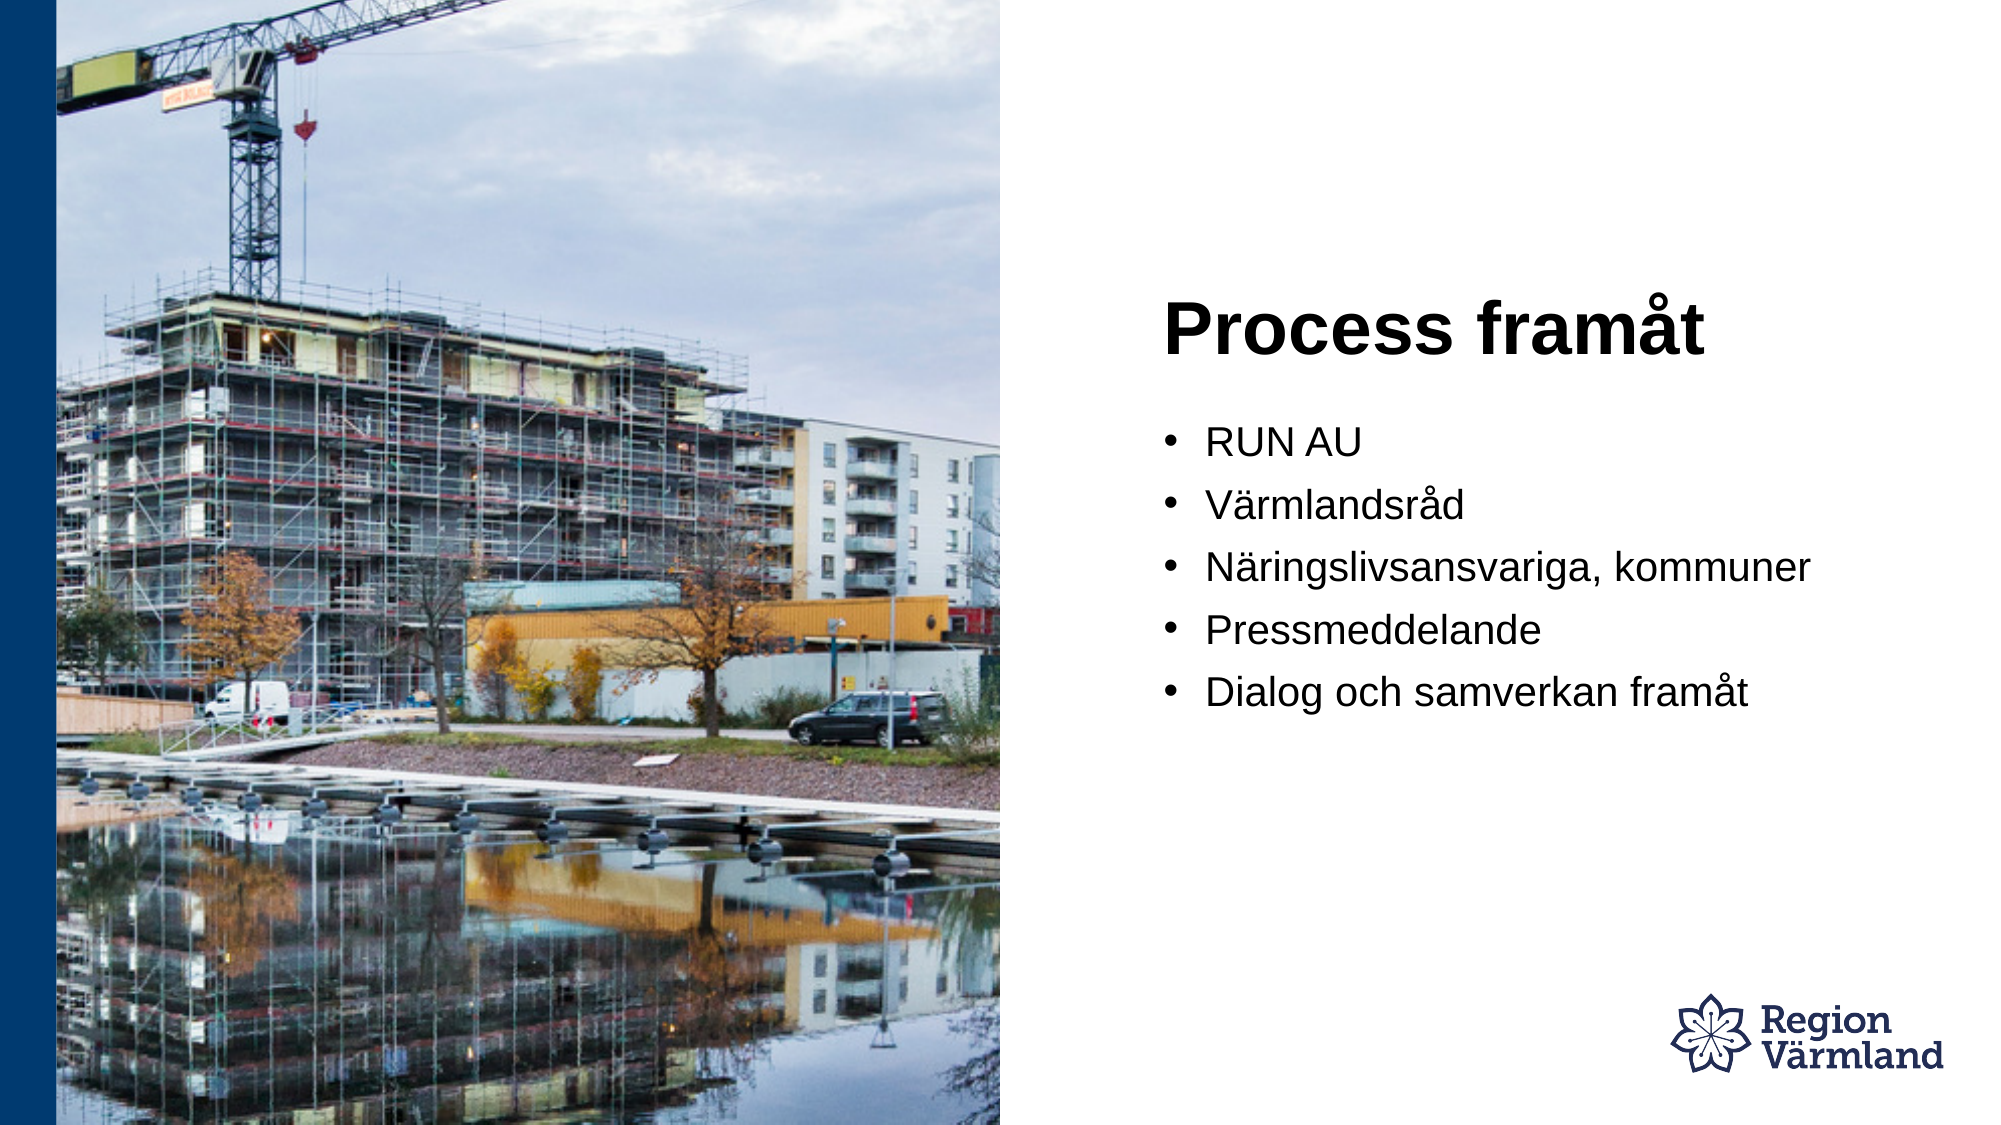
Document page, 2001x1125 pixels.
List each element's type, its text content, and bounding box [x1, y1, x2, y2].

title Process framåt [1148, 159, 1828, 377]
picture [1670, 993, 1944, 1073]
list RUN AU Värmlandsråd Näringslivsansvariga, kommuner Pressmeddelande Dialog och samverkan framåt [1148, 407, 1828, 939]
picture [56, 0, 1000, 1125]
